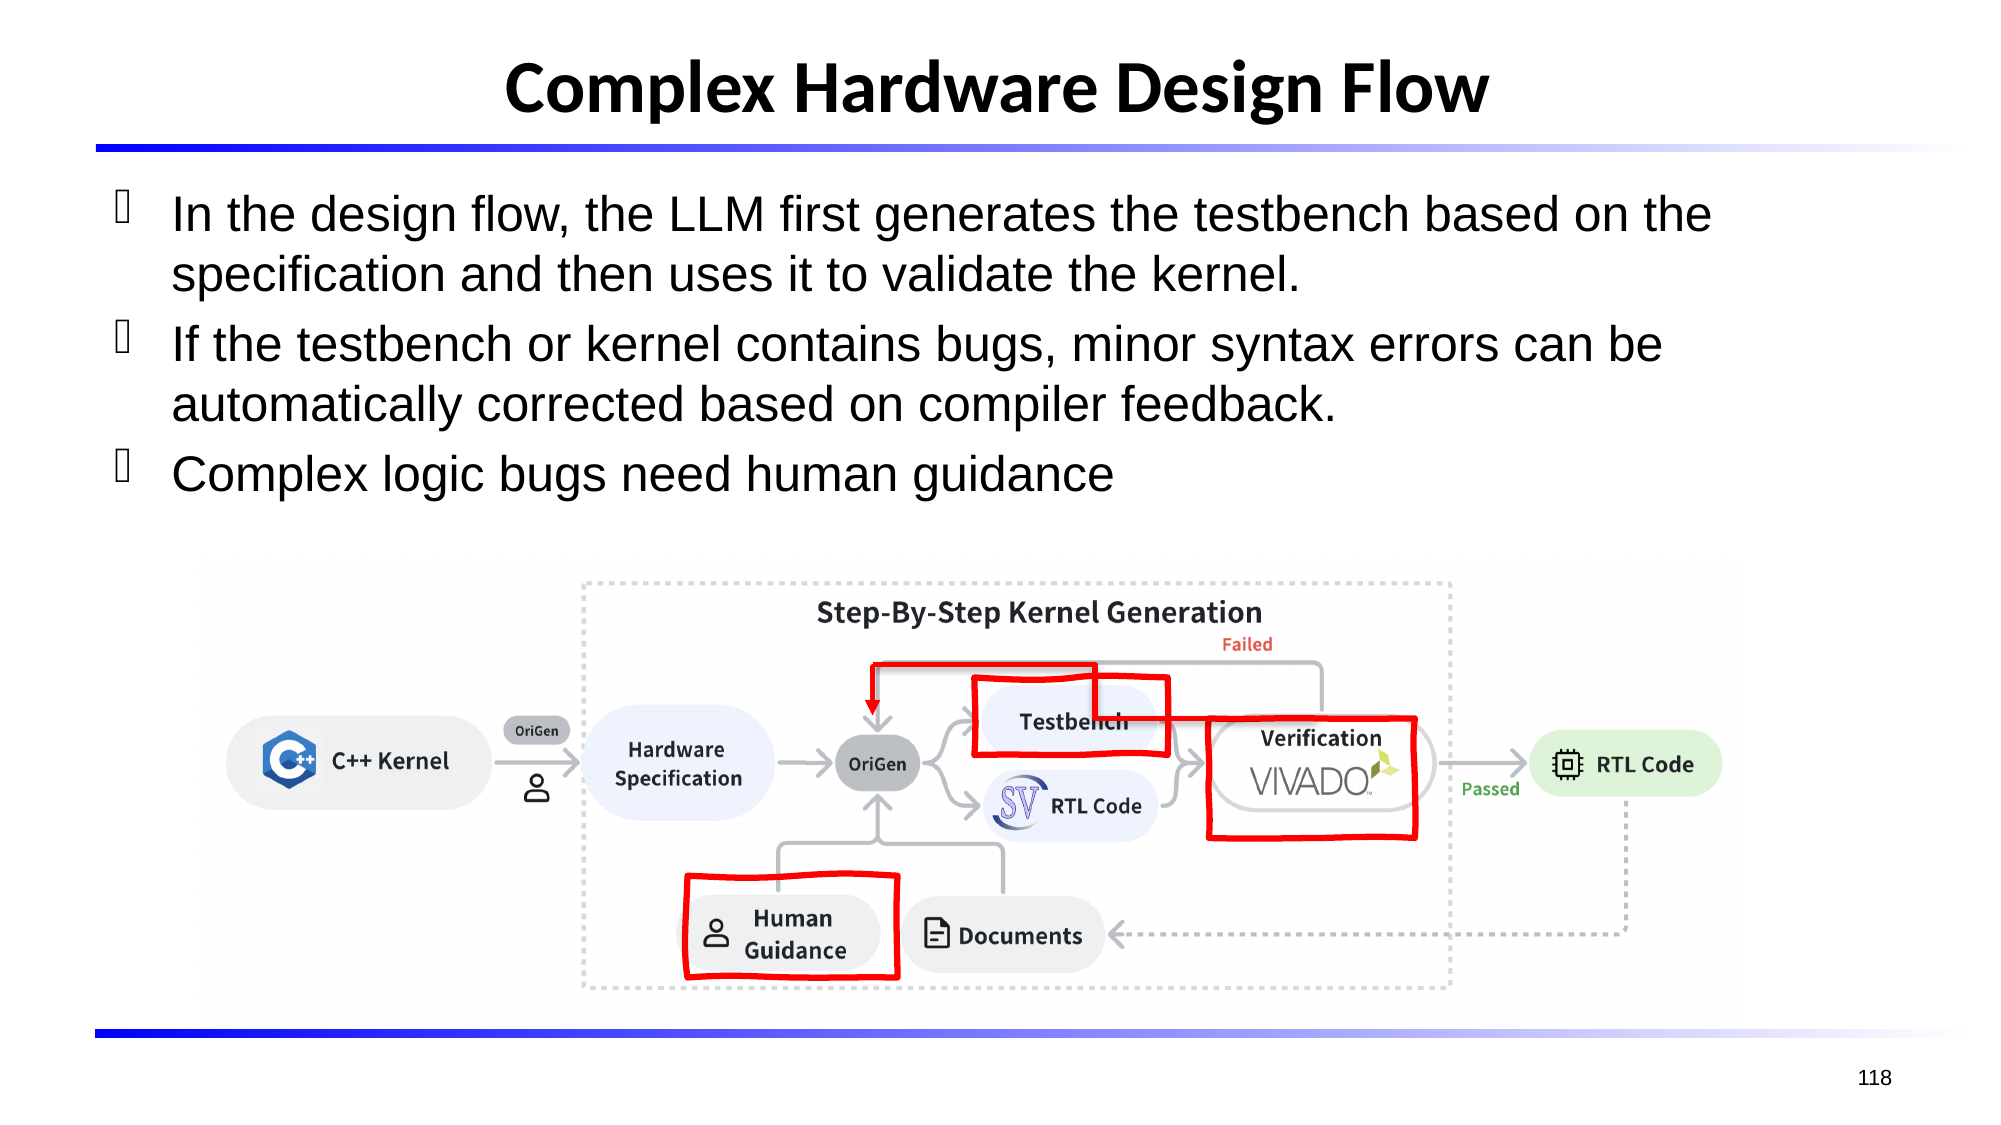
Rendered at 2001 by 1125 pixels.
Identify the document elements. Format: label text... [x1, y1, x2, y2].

slide_number 118 [1440, 1046, 1908, 1107]
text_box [872, 664, 1318, 719]
list In the design flow, the LLM first generates the testbench based on the specification and then uses it to validate the kernel. If the testbench or kernel contains bugs, minor syntax errors can be automatically corrected based on compiler feedback. Complex logic bugs need human guidance [99, 173, 1975, 563]
title Complex Hardware Design Flow [99, 17, 1898, 148]
picture [193, 555, 1740, 1026]
